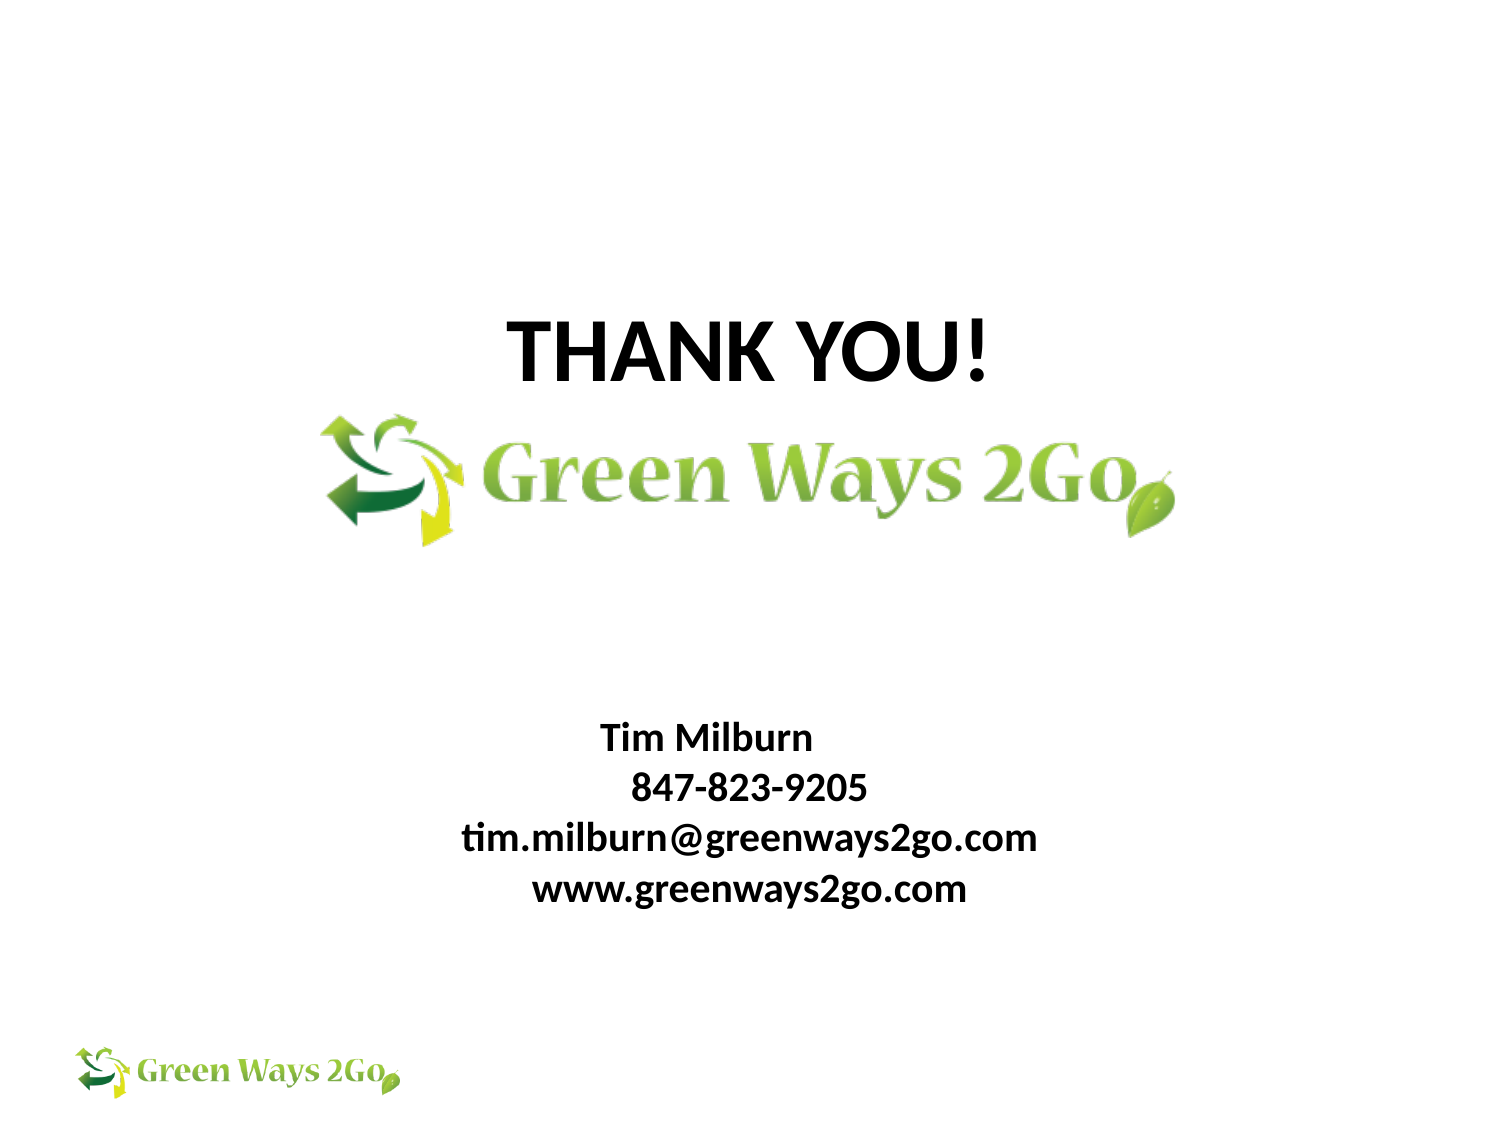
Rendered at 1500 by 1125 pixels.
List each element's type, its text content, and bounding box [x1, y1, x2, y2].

picture [319, 412, 1180, 549]
title THANK YOU! Tim Milburn 847-823-9205 tim.milburn@greenways2go.com www.greenways2go.com [118, 262, 1382, 988]
picture [75, 1046, 401, 1099]
